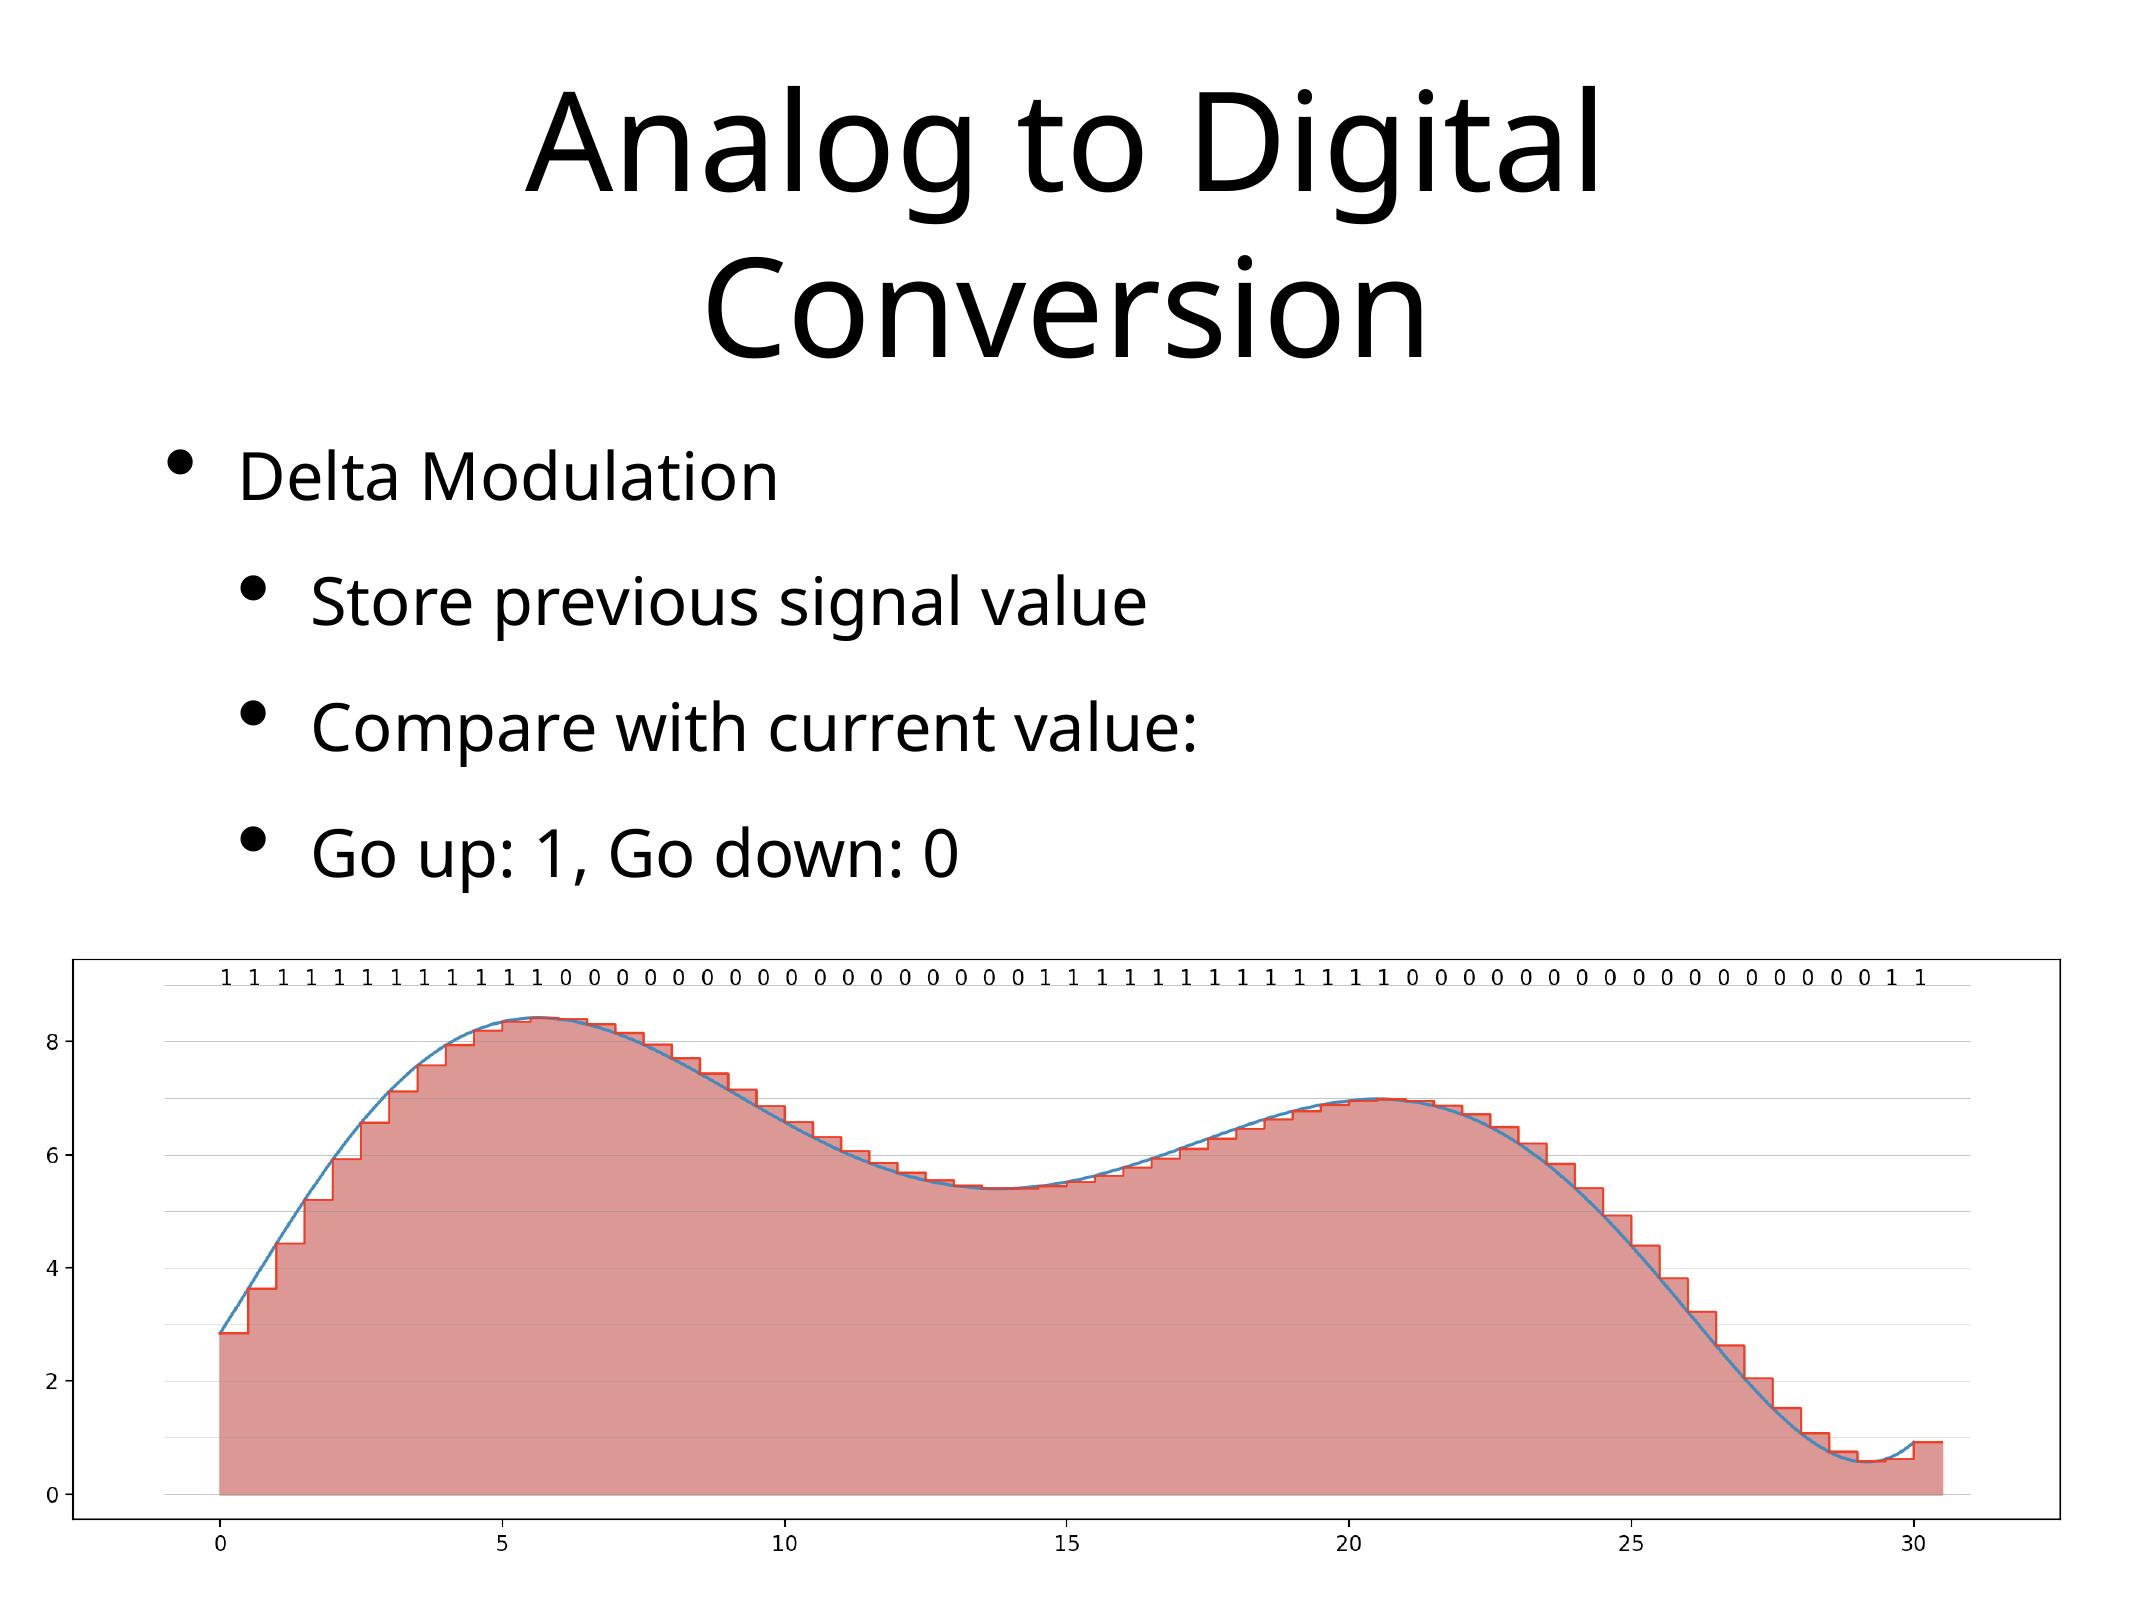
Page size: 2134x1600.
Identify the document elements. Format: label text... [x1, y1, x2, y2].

picture [0, 921, 2109, 1578]
list Delta Modulation Store previous signal value Compare with current value: Go up: 1, Go down: 0 [155, 424, 1978, 921]
title Analog to Digital Conversion [155, 41, 1978, 397]
